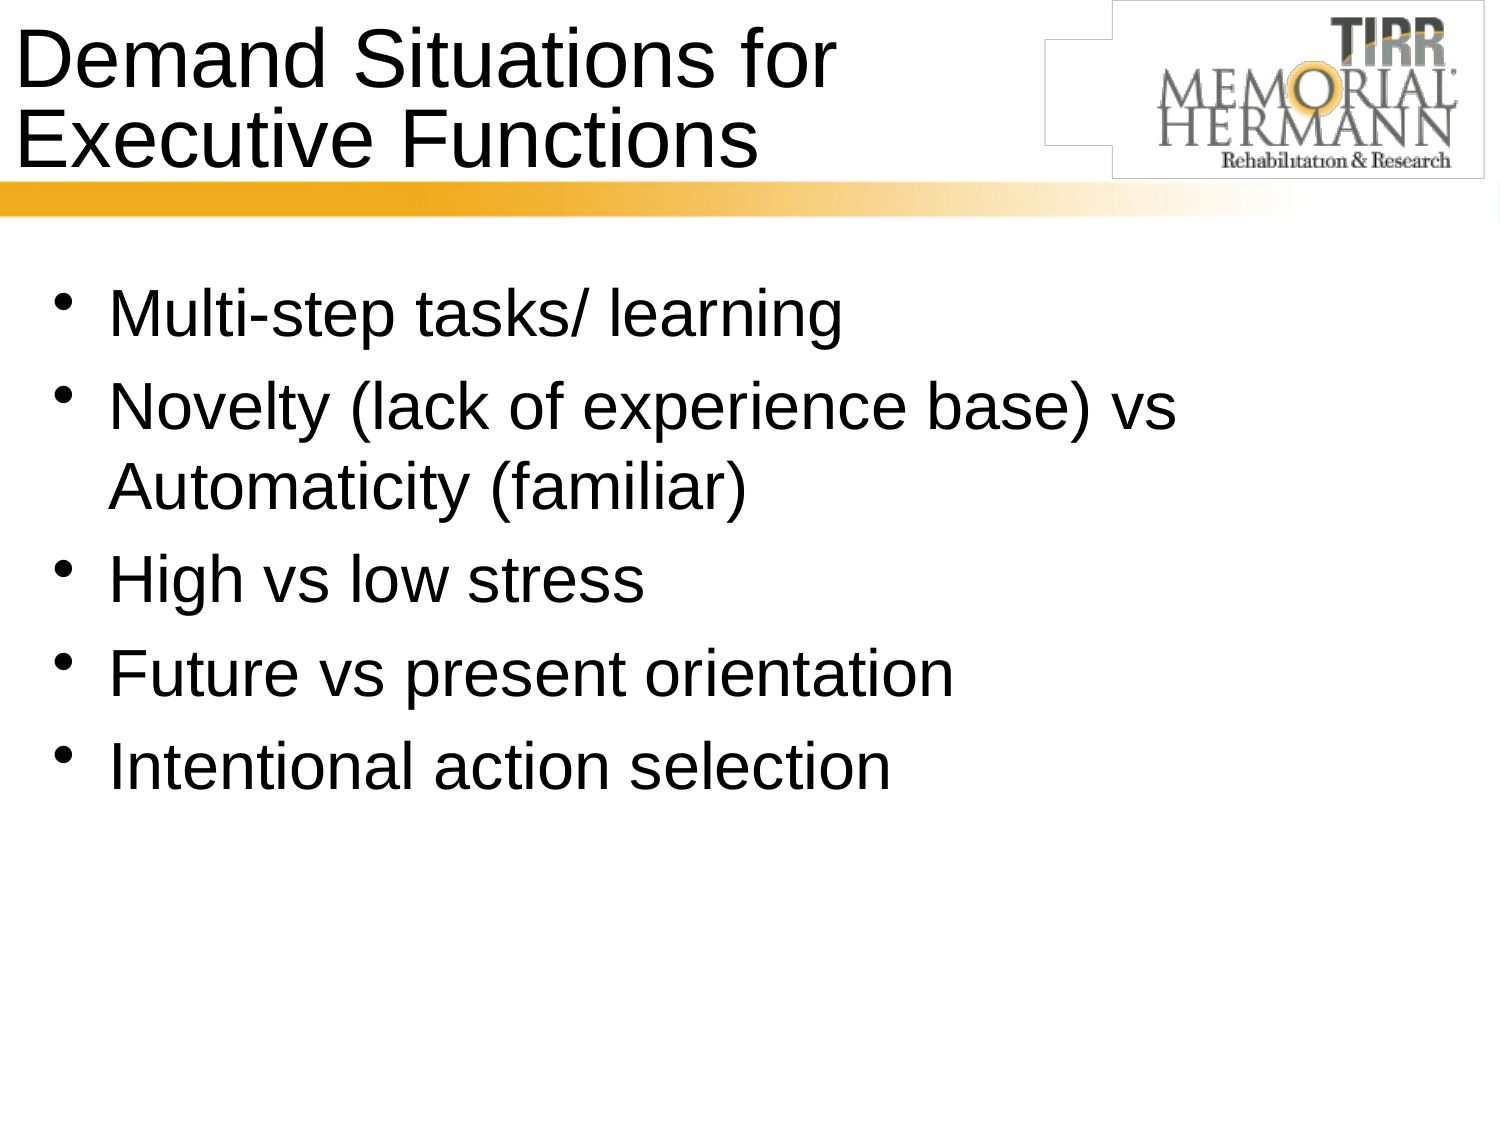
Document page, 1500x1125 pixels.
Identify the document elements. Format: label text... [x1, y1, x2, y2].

picture [0, 0, 1500, 1125]
list Multi-step tasks/ learning Novelty (lack of experience base) vs Automaticity (familiar) High vs low stress Future vs present orientation Intentional action selection [37, 262, 1313, 938]
title Demand Situations for Executive Functions [0, 0, 1076, 191]
